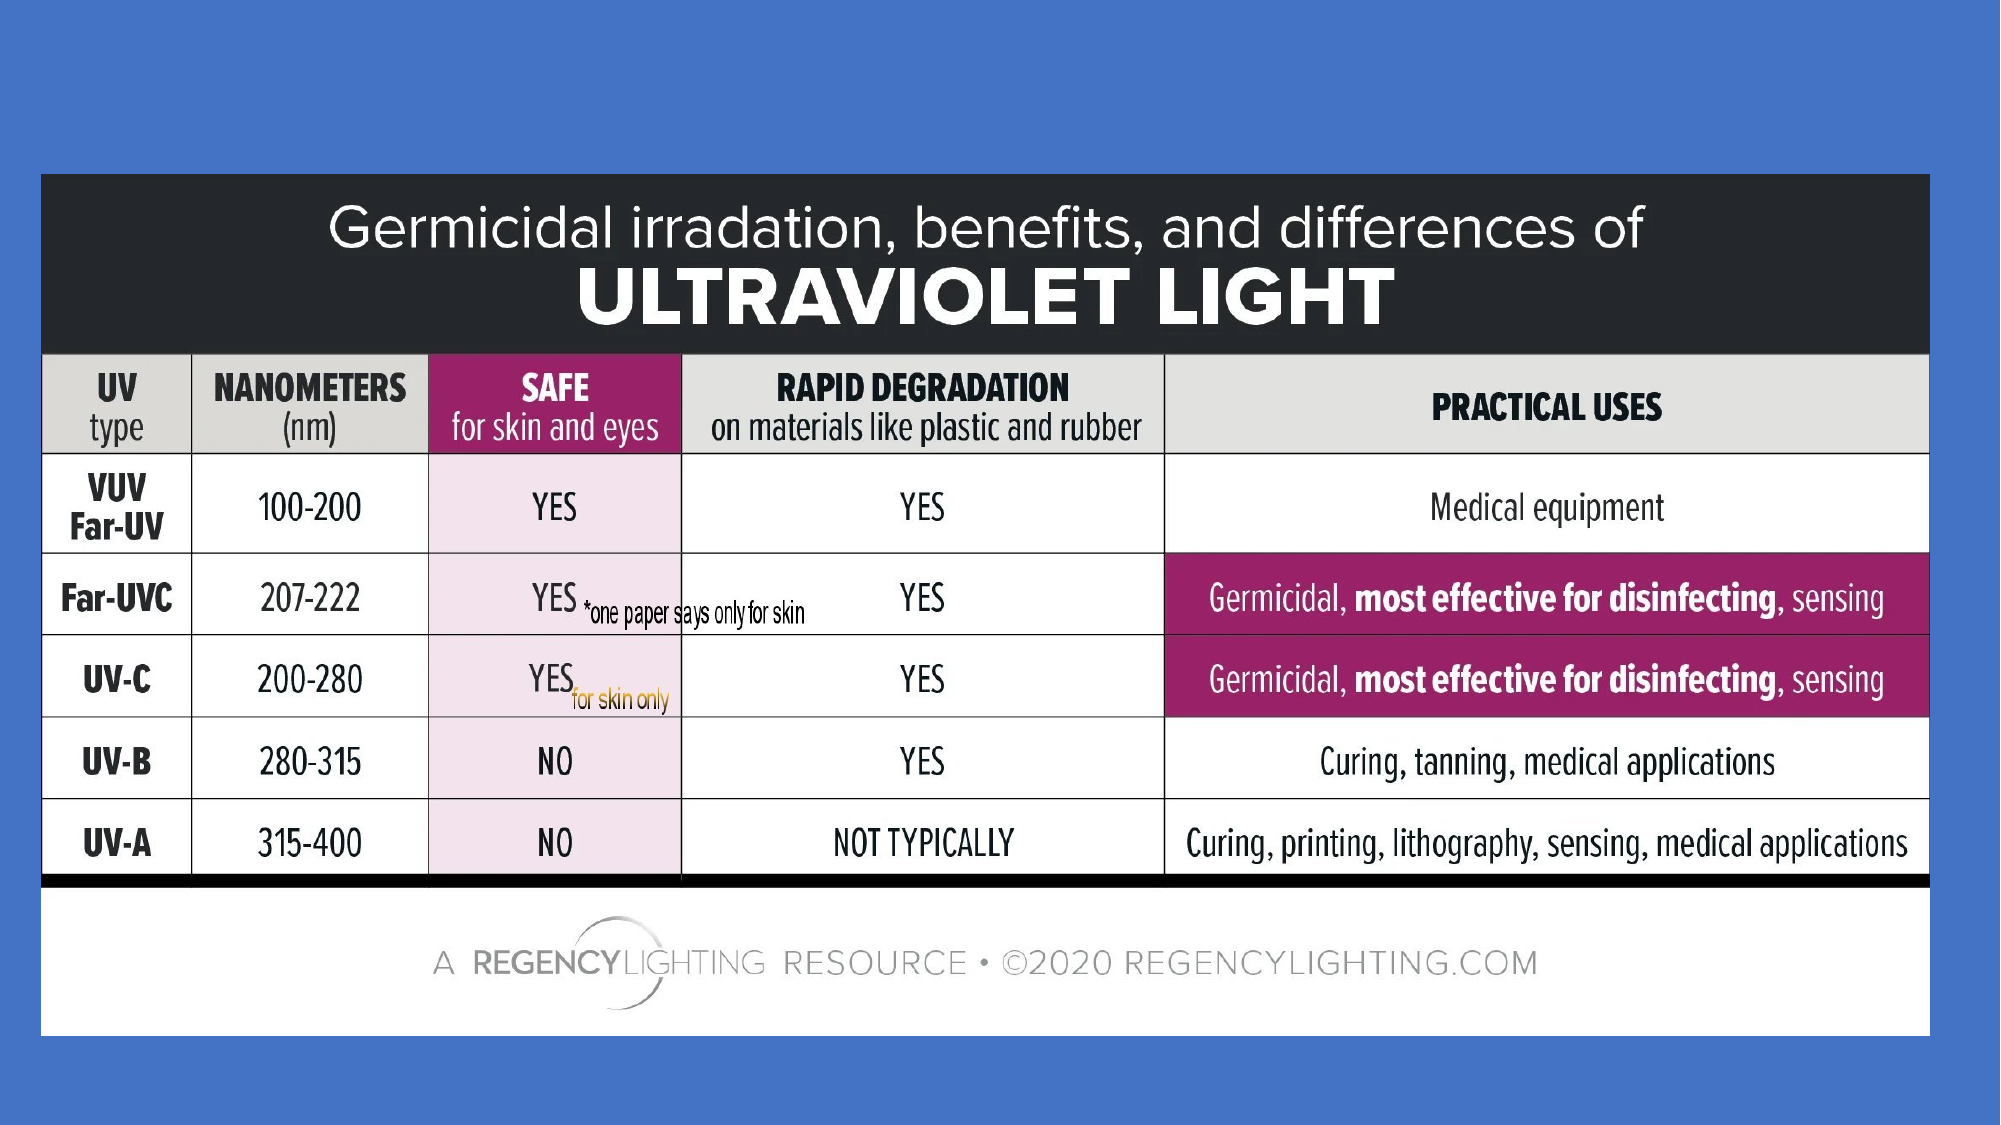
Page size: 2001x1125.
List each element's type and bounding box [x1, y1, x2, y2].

picture [41, 173, 1930, 1036]
